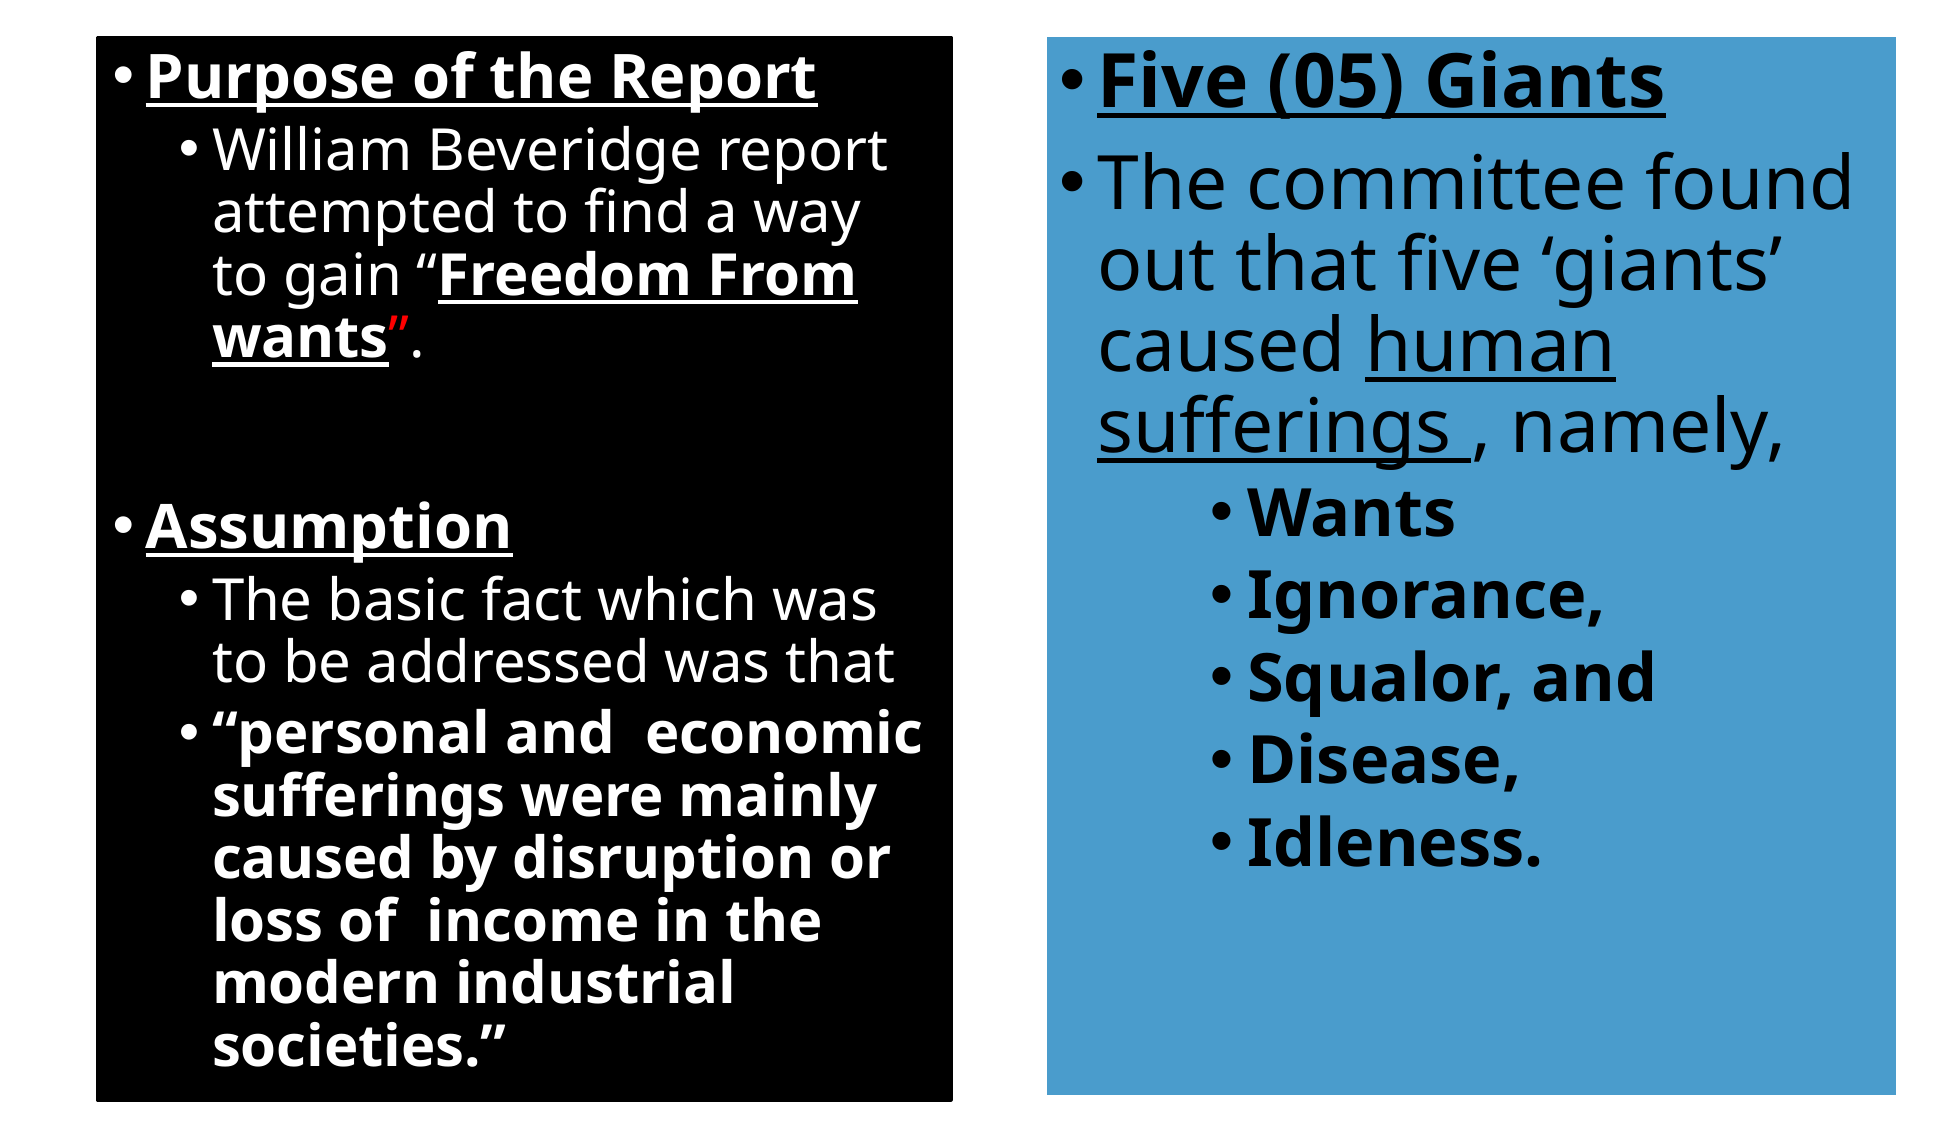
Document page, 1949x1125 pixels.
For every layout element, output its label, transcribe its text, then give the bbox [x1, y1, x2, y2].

text_box Five (05) Giants The committee found out that five ‘giants’ caused human sufferings , namely, Wants Ignorance, Squalor, and Disease, Idleness. [1043, 33, 1900, 1100]
list Purpose of the Report William Beveridge report attempted to find a way to gain “Freedom From wants”. Assumption The basic fact which was to be addressed was that “personal and economic sufferings were mainly caused by disruption or loss of income in the modern industrial societies.” [96, 36, 953, 1102]
